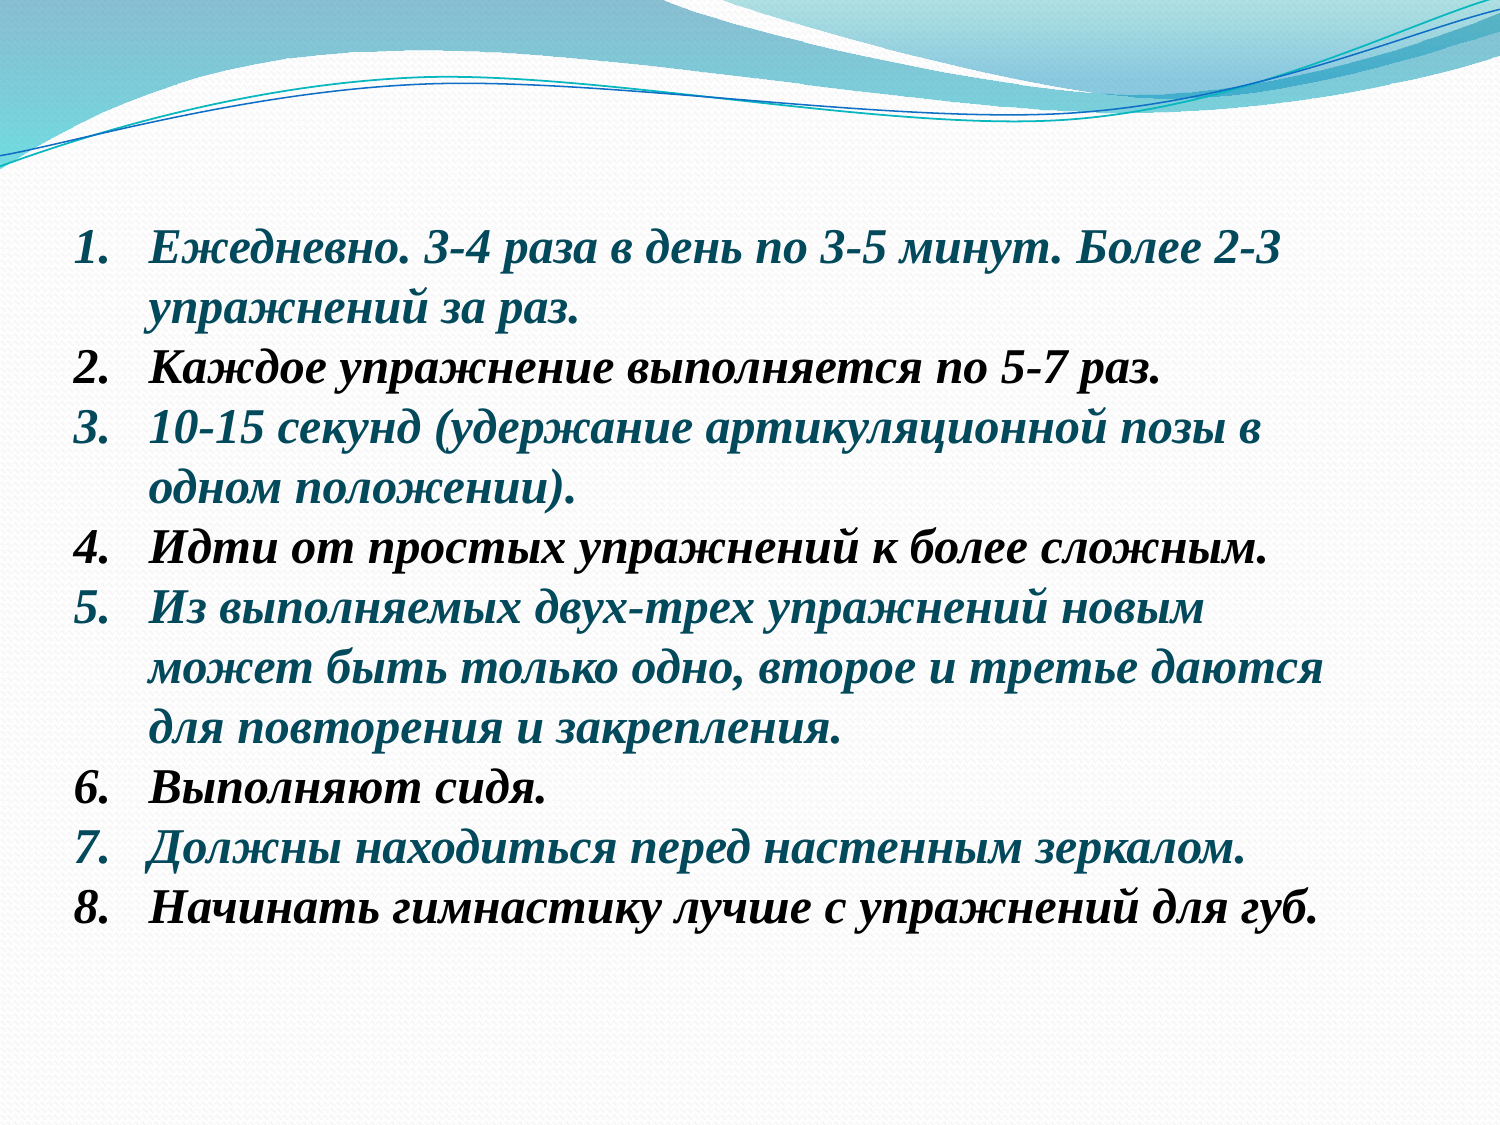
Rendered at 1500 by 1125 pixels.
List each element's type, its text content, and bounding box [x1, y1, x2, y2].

text_box Ежедневно. 3-4 раза в день по 3-5 минут. Более 2-3 упражнений за раз. Каждое упражнение выполняется по 5-7 раз. 10-15 секунд (удержание артикуляционной позы в одном положении). Идти от простых упражнений к более сложным. Из выполняемых двух-трех упражнений новым может быть только одно, второе и третье даются для повторения и закрепления. Выполняют сидя. Должны находиться перед настенным зеркалом. Начинать гимнастику лучше с упражнений для губ. [58, 206, 1348, 1001]
